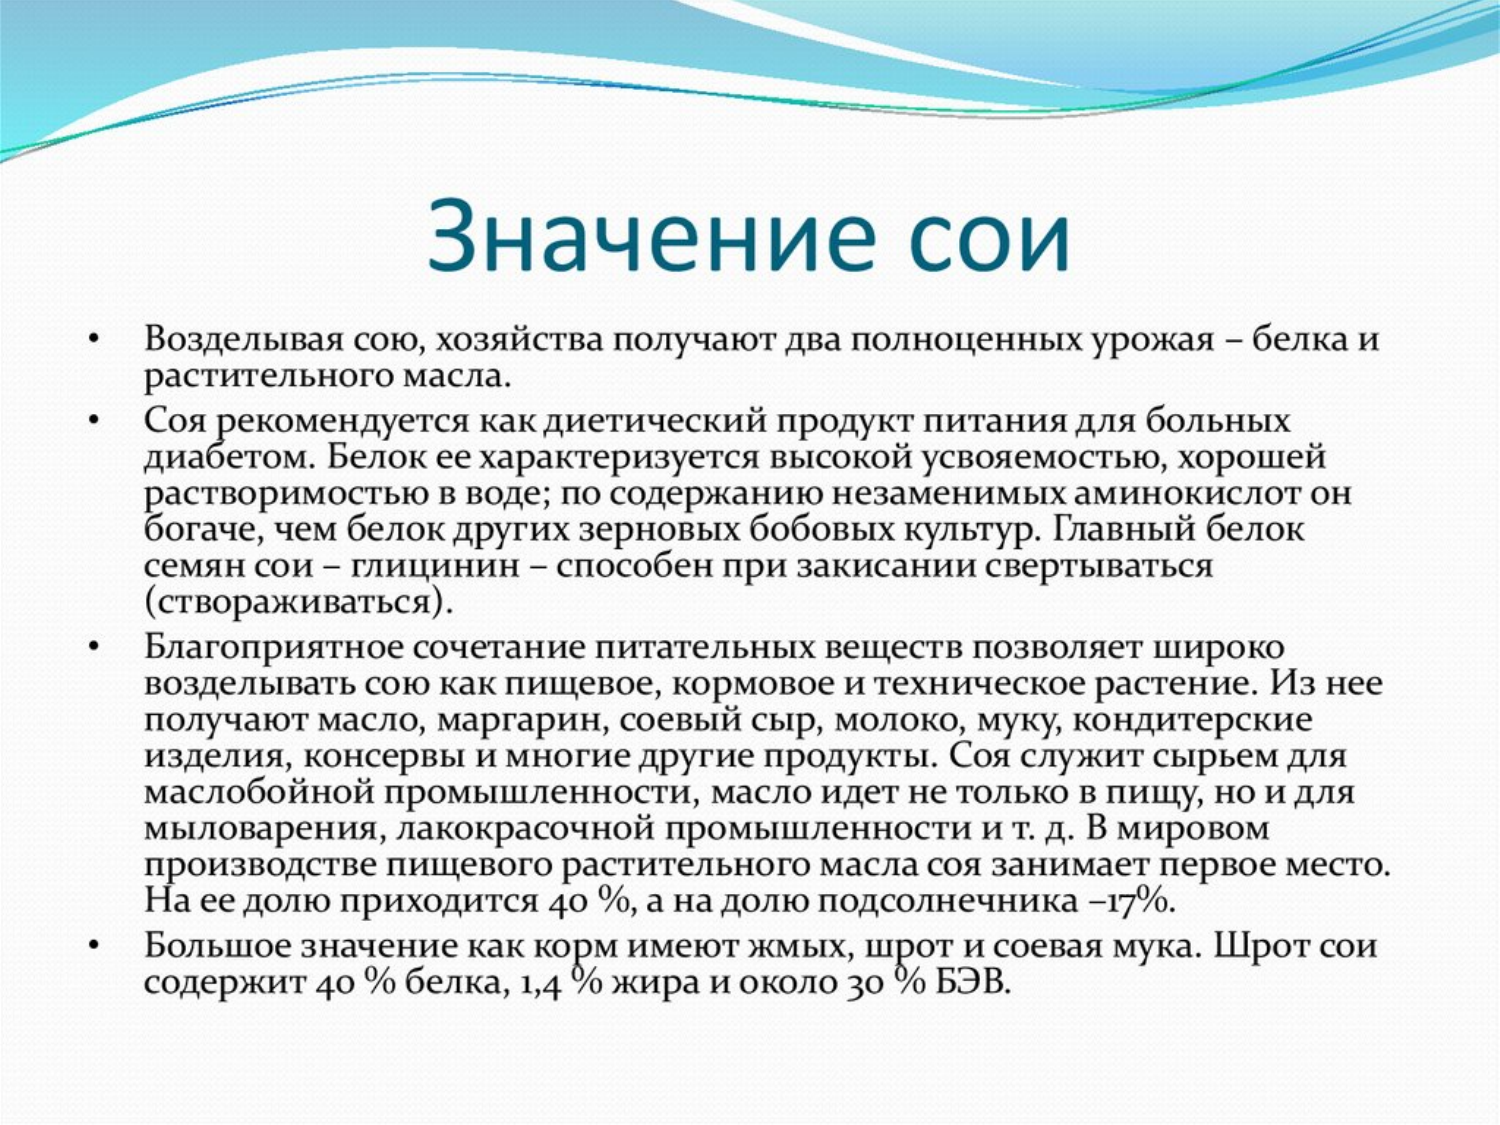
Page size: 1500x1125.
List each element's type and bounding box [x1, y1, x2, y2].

list [0, 0, 1500, 1125]
